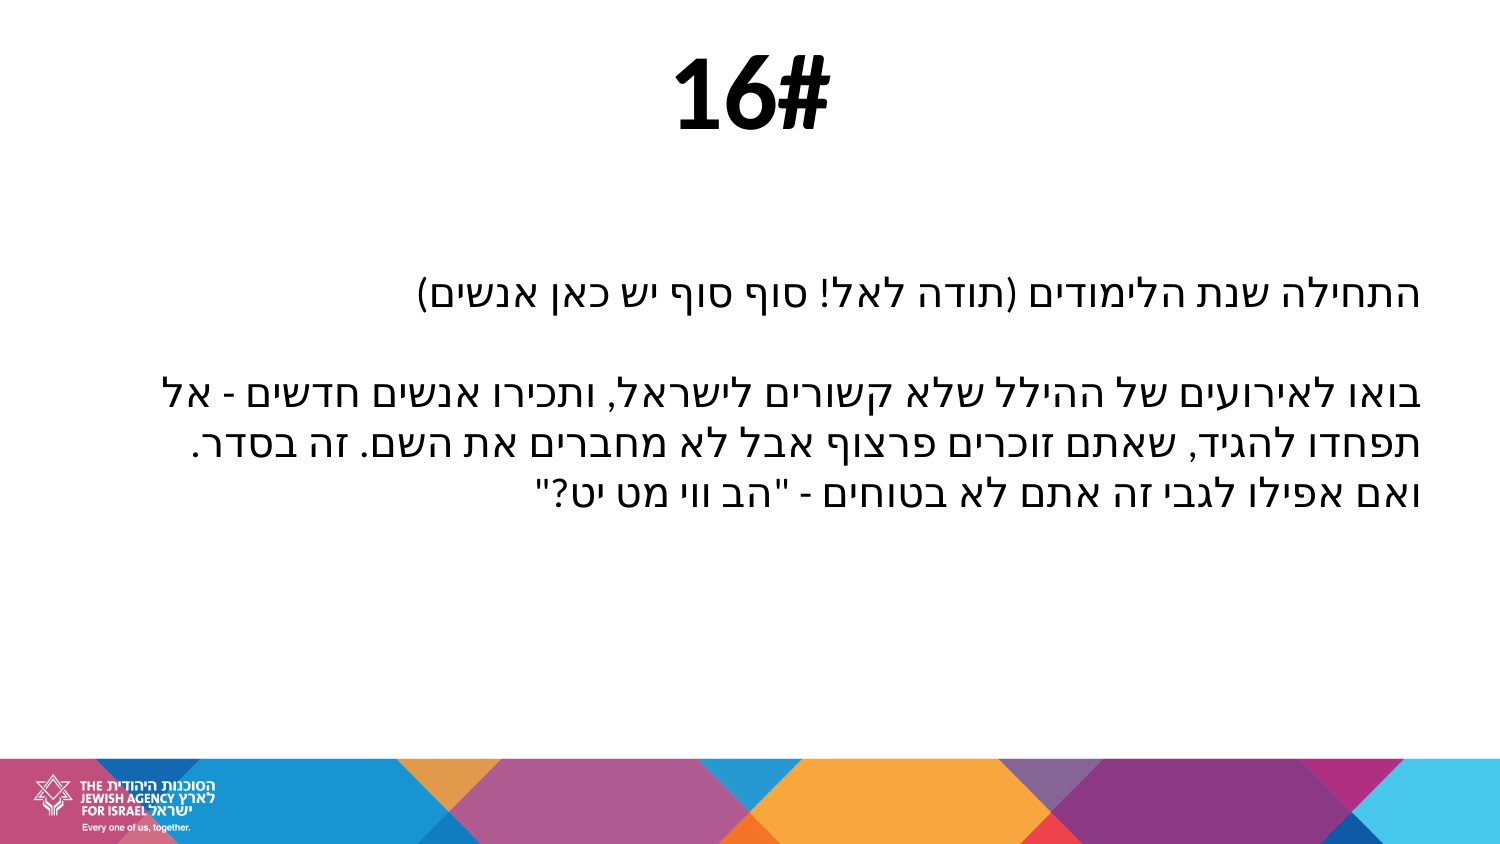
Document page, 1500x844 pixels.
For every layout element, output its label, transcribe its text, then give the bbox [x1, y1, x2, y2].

picture [0, 759, 1500, 844]
text_box 16# [45, 14, 1456, 159]
text_box התחילה שנת הלימודים (תודה לאל! סוף סוף יש כאן אנשים) בואו לאירועים של ההילל שלא קשורים לישראל, ותכירו אנשים חדשים - אל תפחדו להגיד, שאתם זוכרים פרצוף אבל לא מחברים את השם. זה בסדר. ואם אפילו לגבי זה אתם לא בטוחים - "הב ווי מט יט?" [97, 258, 1438, 523]
